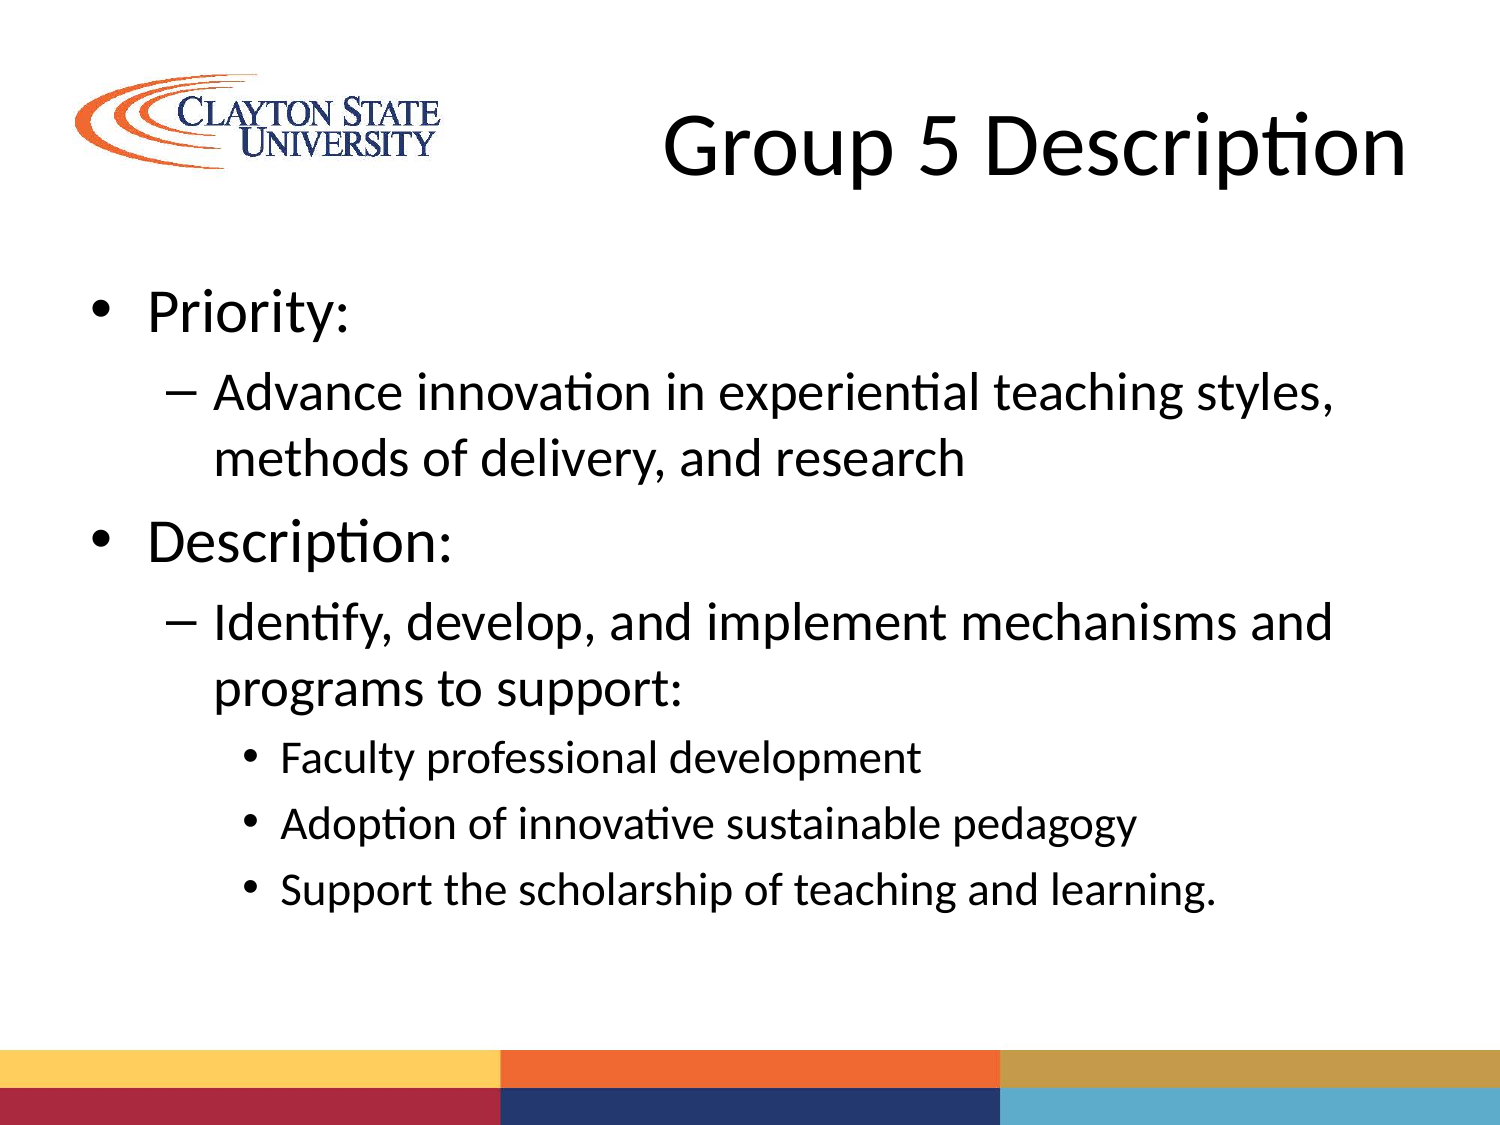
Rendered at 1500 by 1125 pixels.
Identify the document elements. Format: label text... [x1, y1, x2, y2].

title Group 5 Description [75, 45, 1425, 233]
picture [0, 0, 1500, 1125]
list Priority: Advance innovation in experiential teaching styles, methods of delivery, and research Description: Identify, develop, and implement mechanisms and programs to support: Faculty professional development Adoption of innovative sustainable pedagogy Support the scholarship of teaching and learning. [75, 262, 1425, 925]
